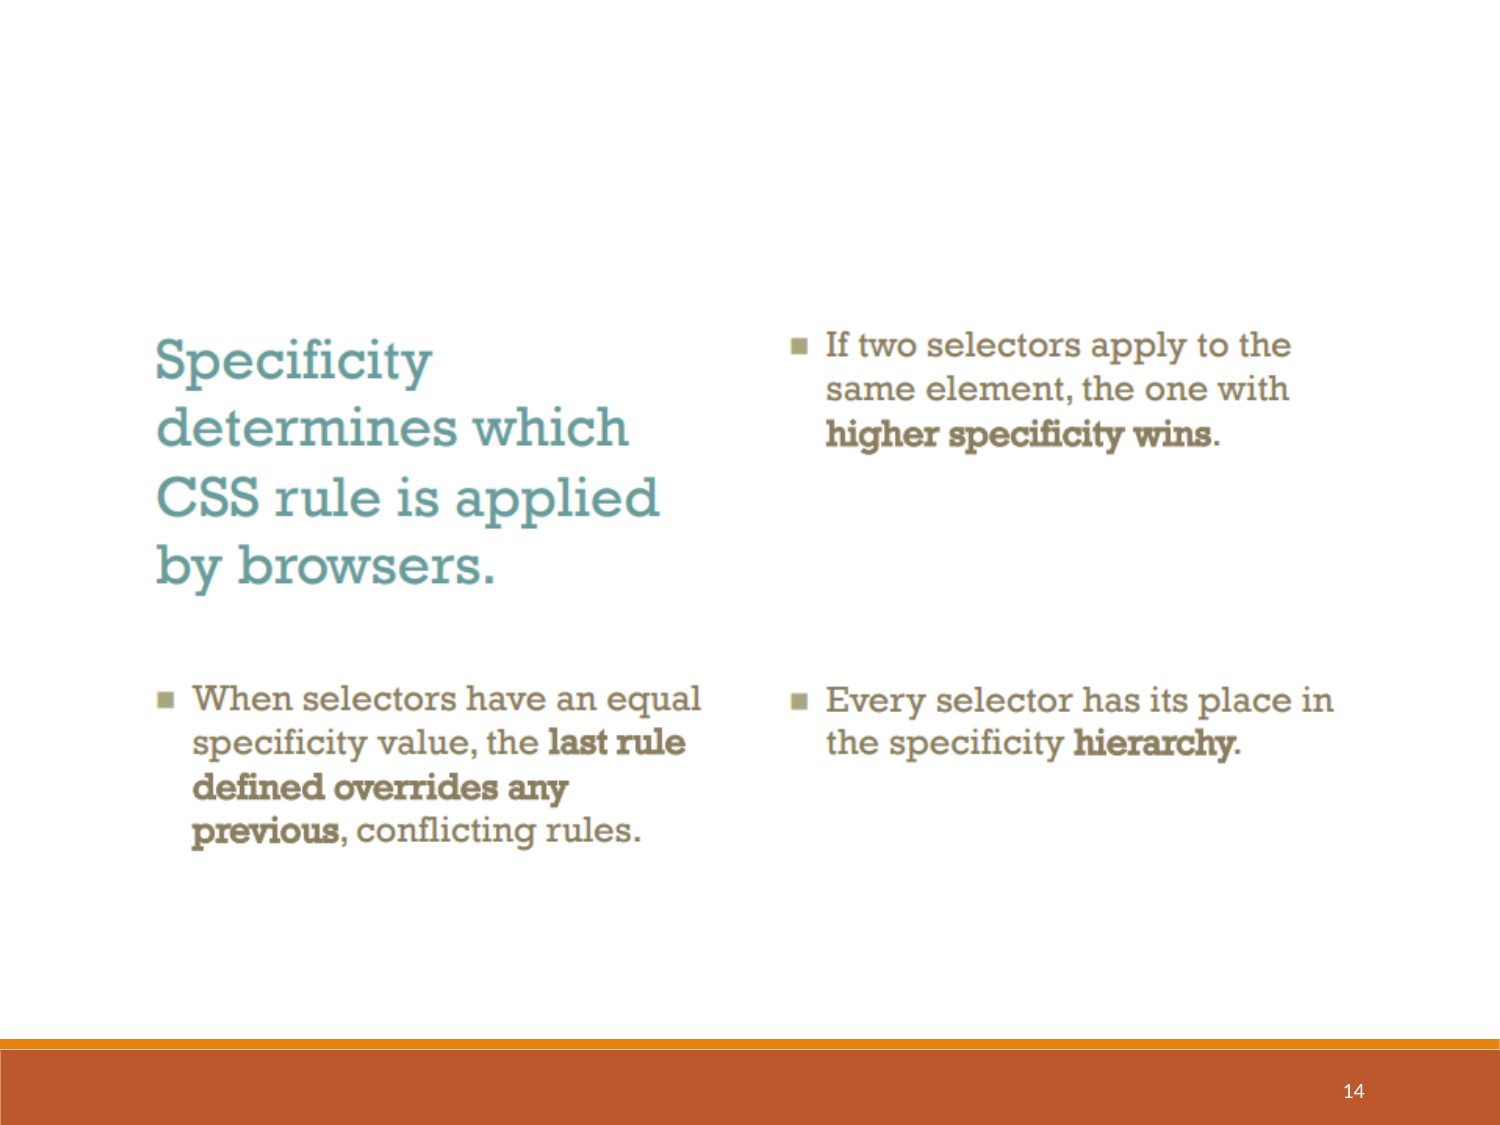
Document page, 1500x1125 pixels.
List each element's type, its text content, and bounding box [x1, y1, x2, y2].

picture [143, 186, 1357, 939]
slide_number 14 [1218, 1059, 1380, 1120]
